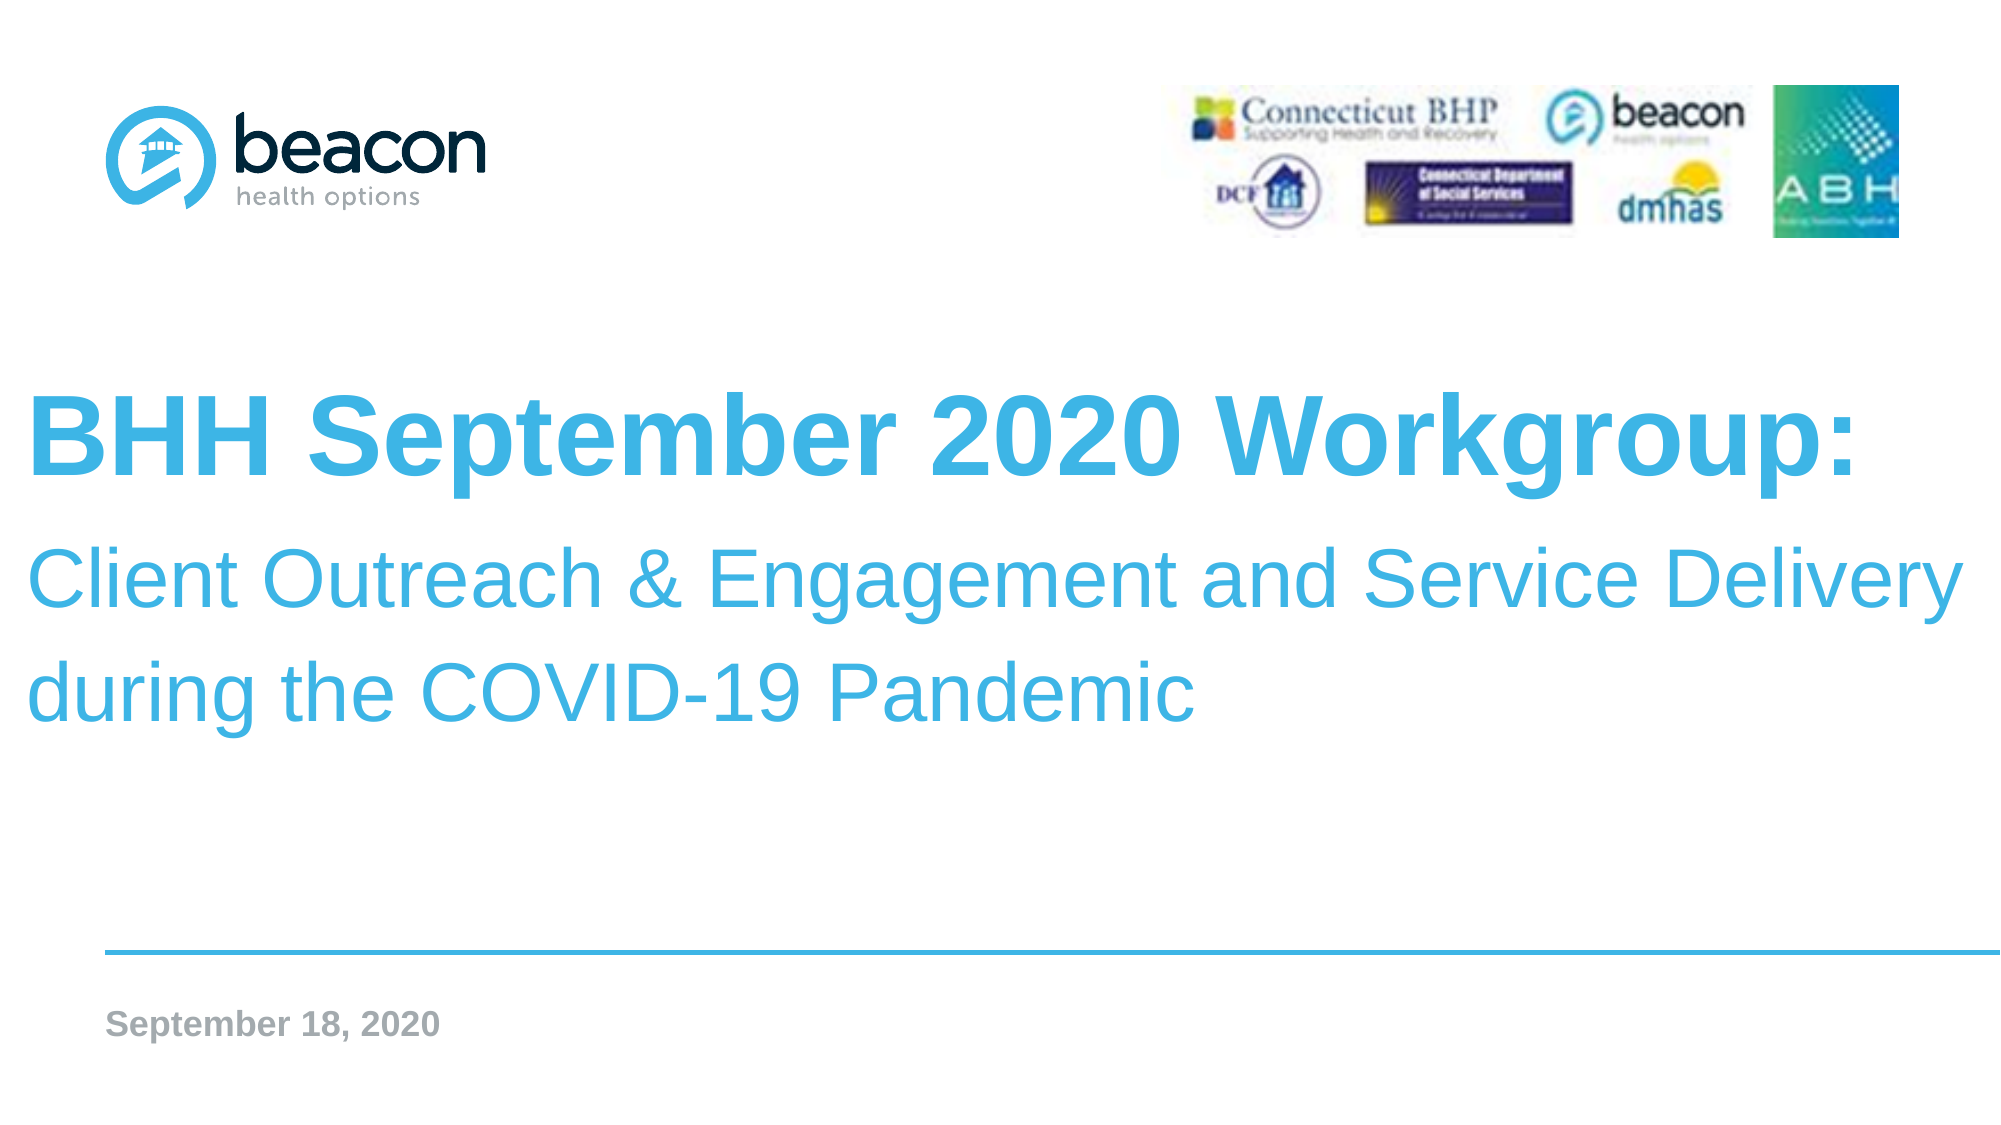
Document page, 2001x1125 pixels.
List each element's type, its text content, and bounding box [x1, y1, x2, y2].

list September 18, 2020 [105, 994, 818, 1044]
list BHH September 2020 Workgroup: Client Outreach & Engagement and Service Delivery during the COVID-19 Pandemic [26, 277, 1970, 803]
picture [1161, 85, 1899, 238]
